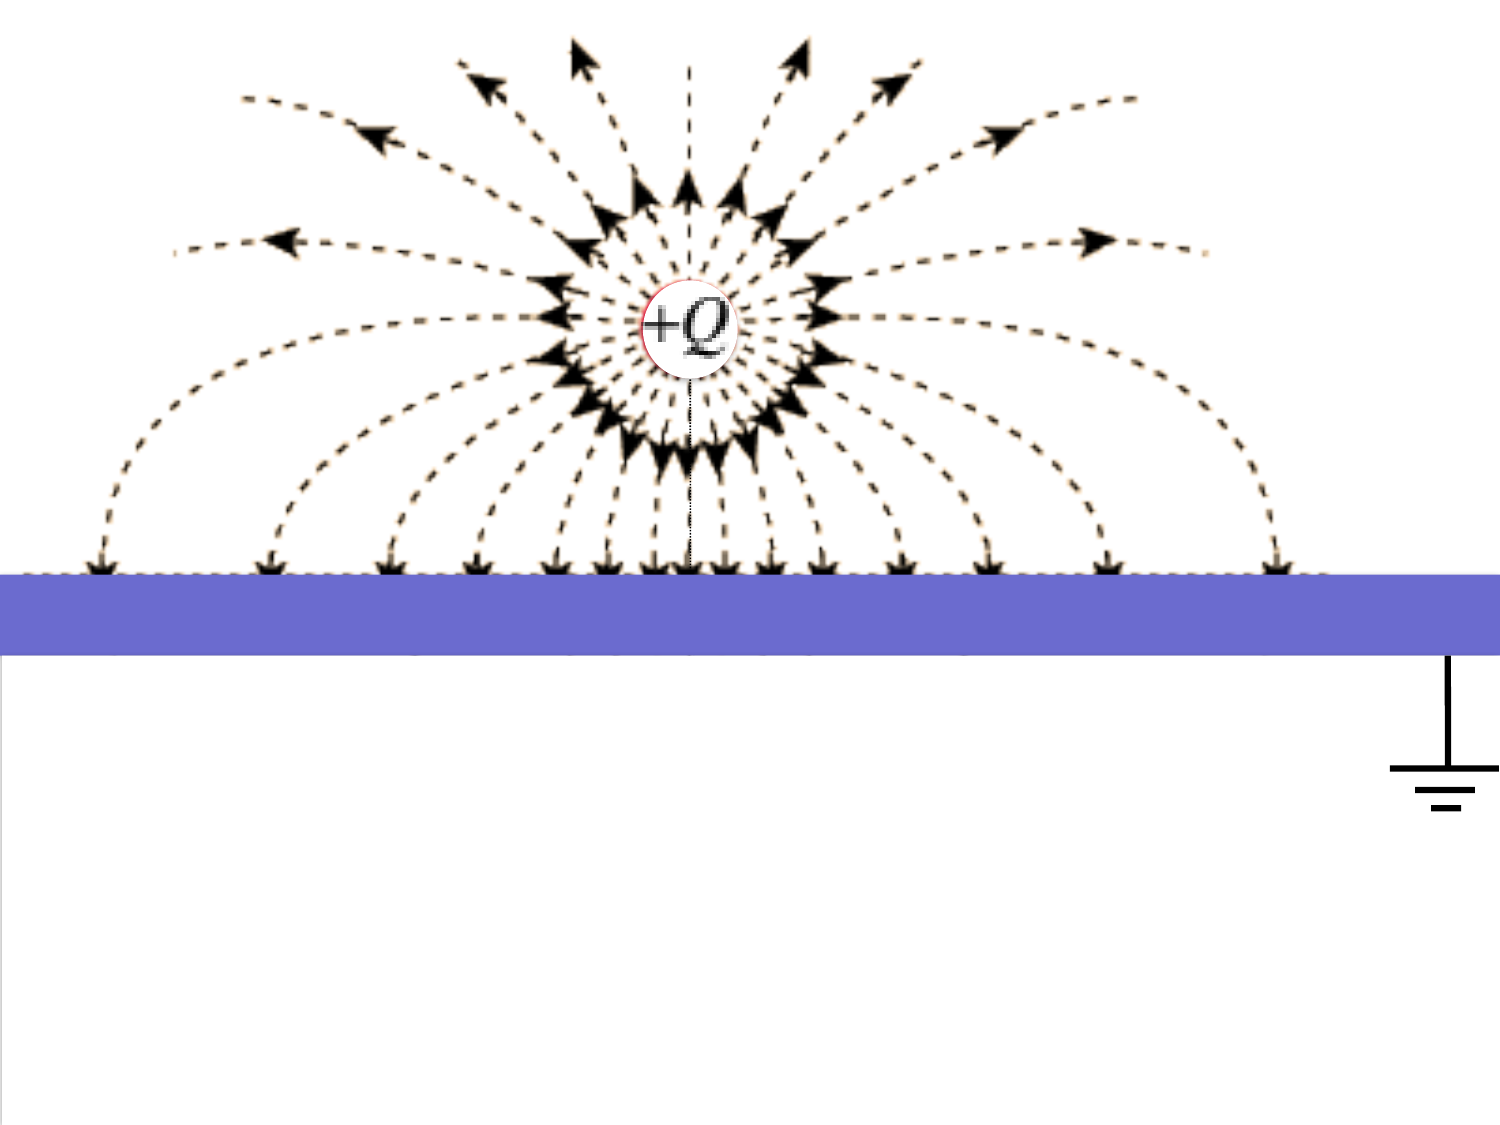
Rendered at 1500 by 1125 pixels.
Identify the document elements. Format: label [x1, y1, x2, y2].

text_box [0, 574, 1500, 1125]
text_box [679, 387, 706, 573]
picture [0, 0, 1357, 574]
text_box [633, 280, 739, 379]
